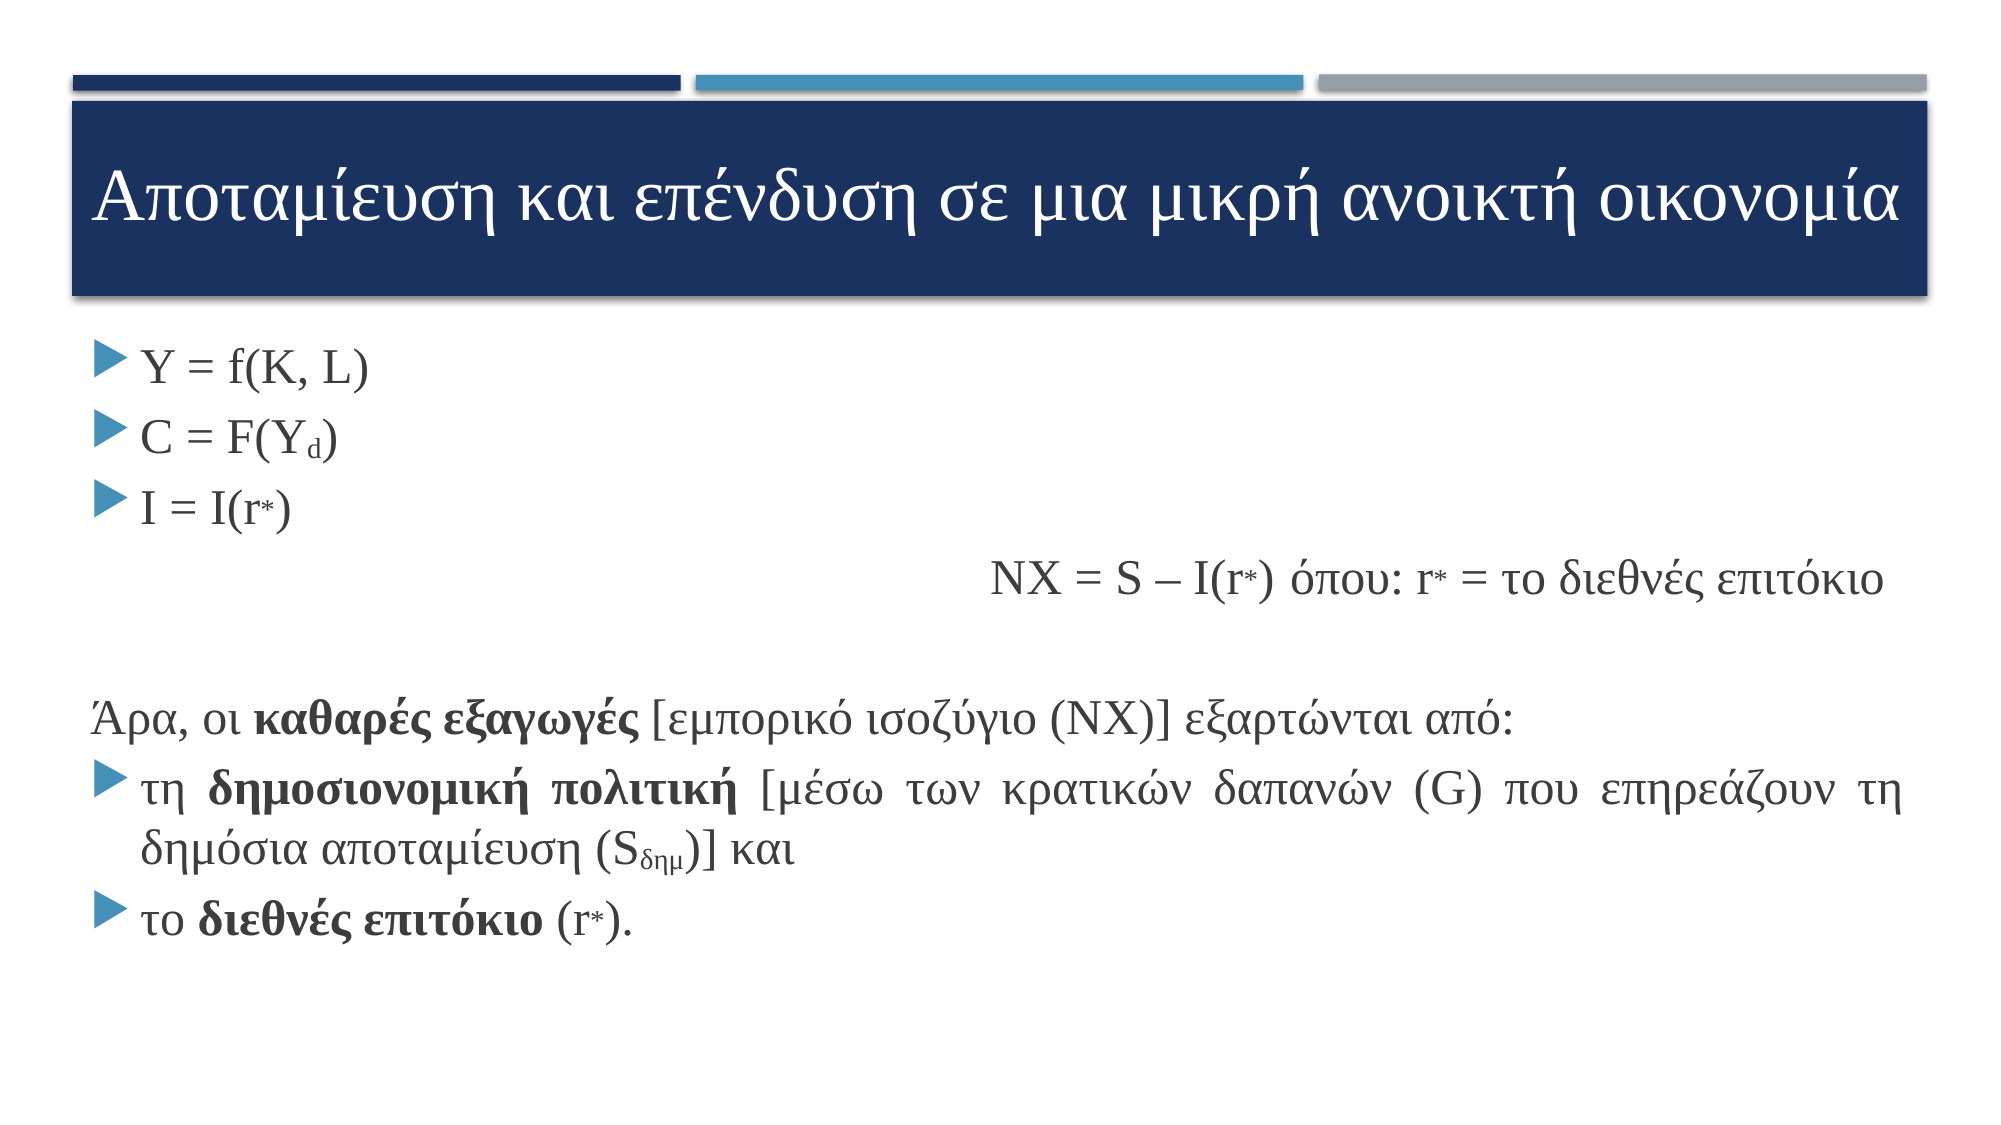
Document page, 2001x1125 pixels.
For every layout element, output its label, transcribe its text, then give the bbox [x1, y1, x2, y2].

title Αποταμίευση και επένδυση σε μια μικρή ανοικτή οικονομία [75, 88, 1919, 293]
list Υ = f(K, L) C = F(Yd) I = I(r*) ΝΧ = S – I(r*) όπου: r* = το διεθνές επιτόκιο Άρα, οι καθαρές εξαγωγές [εμπορικό ισοζύγιο (NX)] εξαρτώνται από: τη δημοσιονομική πολιτική [μέσω των κρατικών δαπανών (G) που επηρεάζουν τη δημόσια αποταμίευση (Sδημ)] και το διεθνές επιτόκιο (r*). [74, 326, 1919, 1092]
